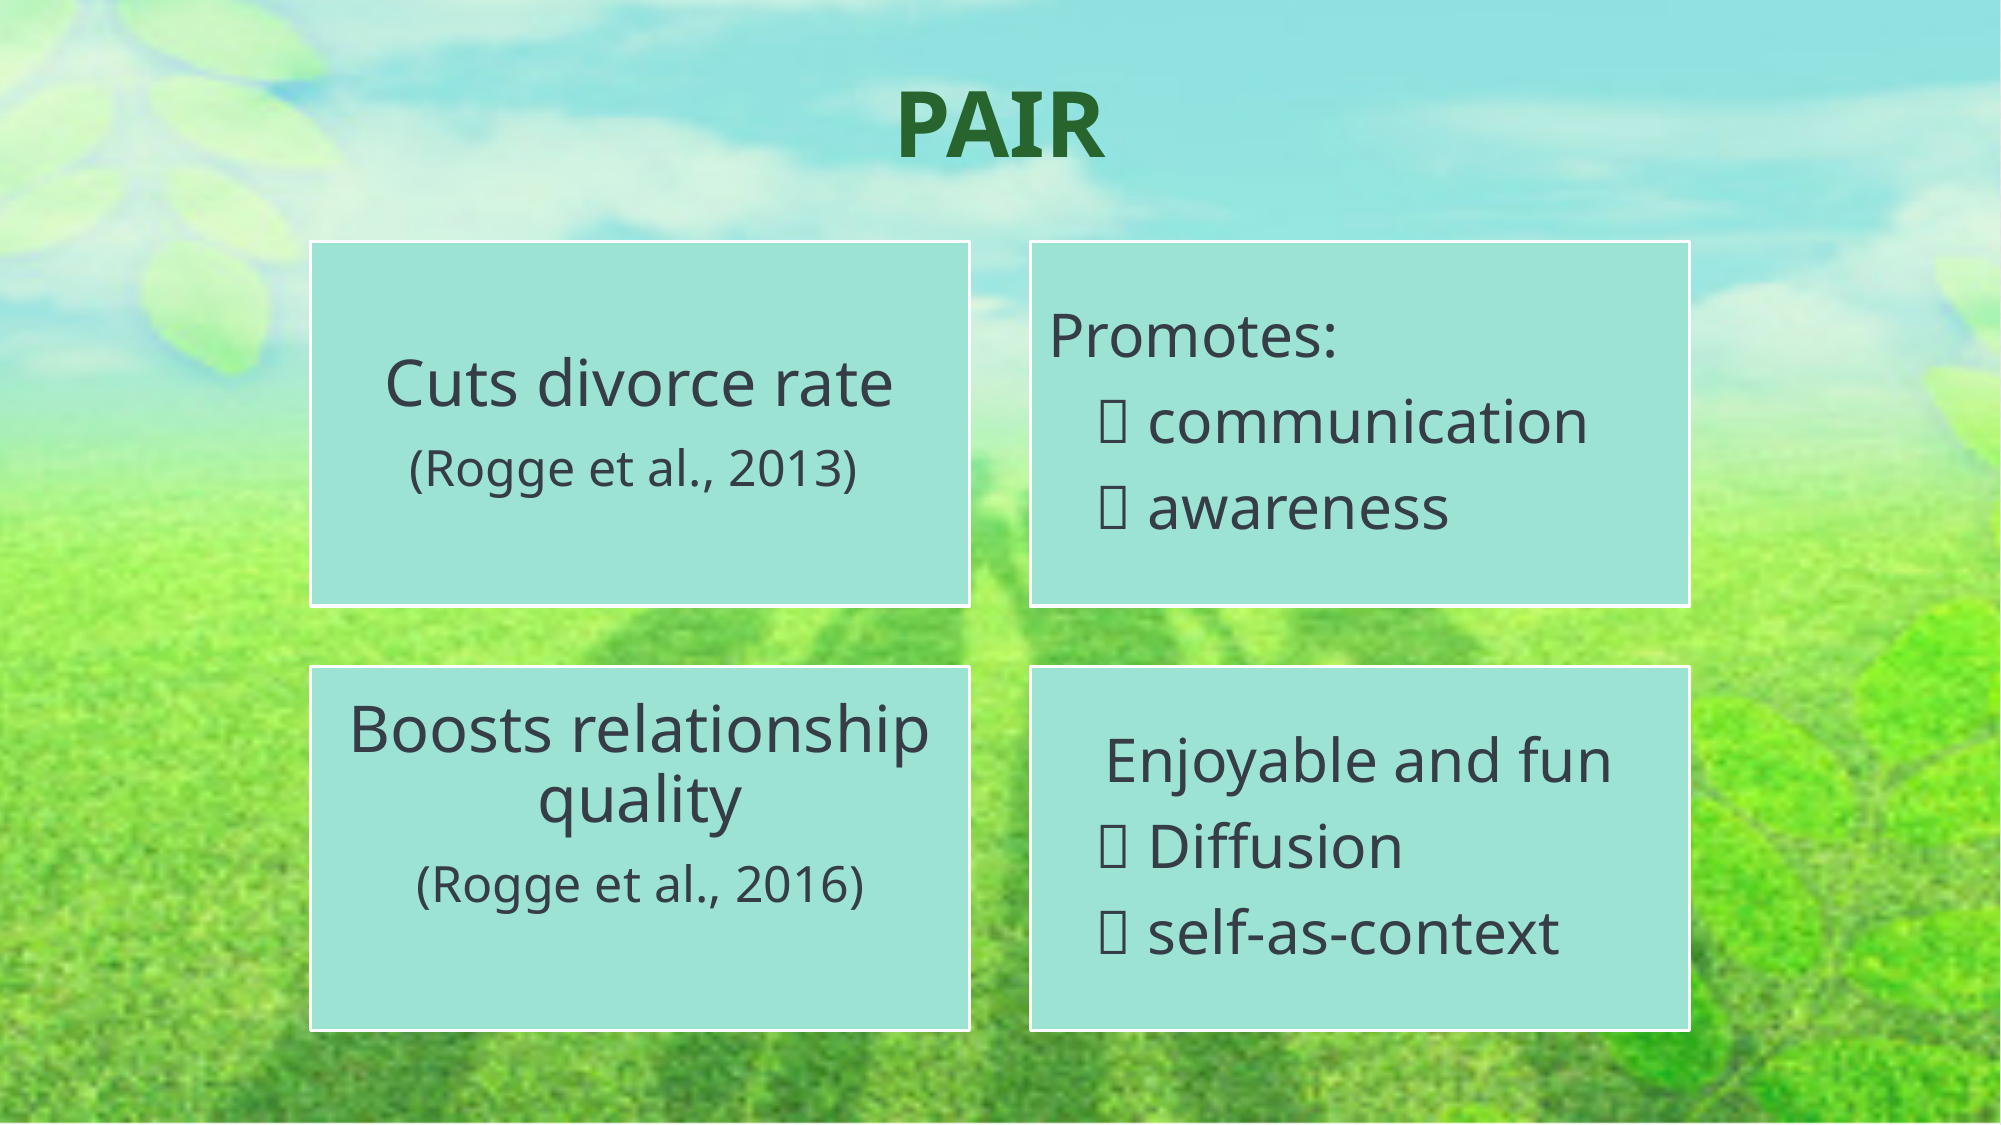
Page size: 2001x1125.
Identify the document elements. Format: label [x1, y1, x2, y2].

list [0, 0, 2000, 1125]
